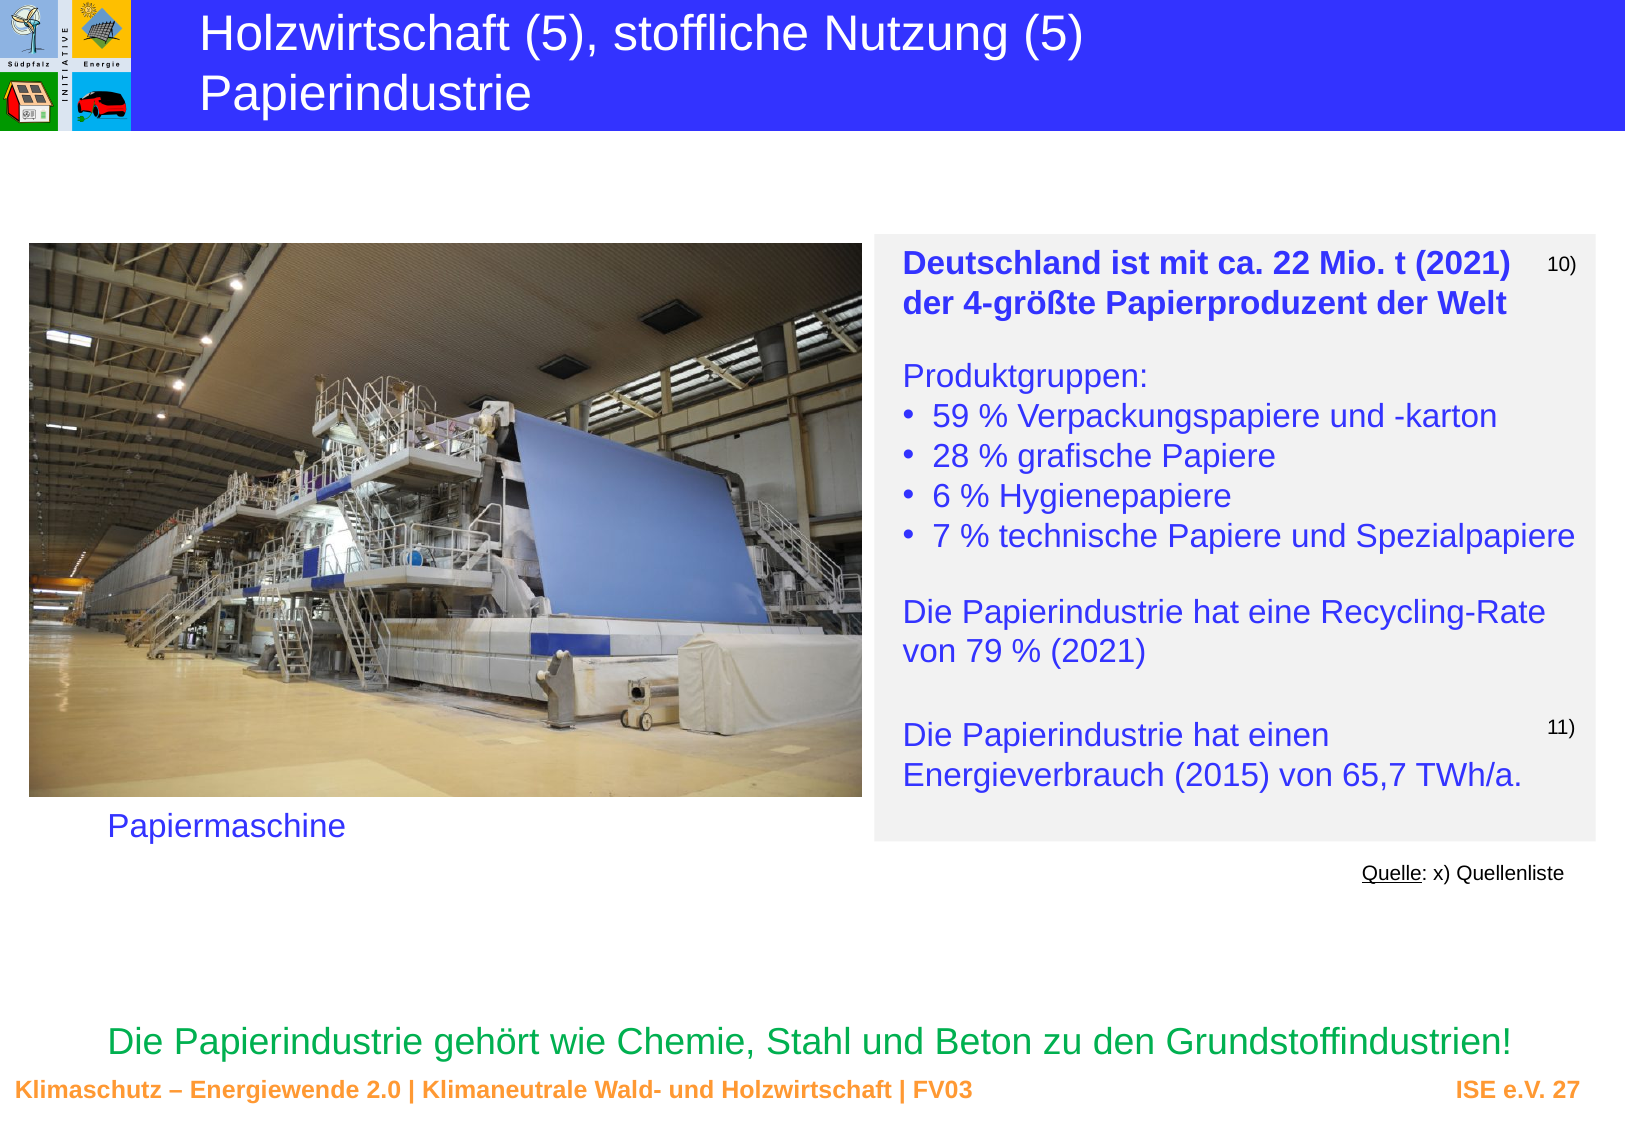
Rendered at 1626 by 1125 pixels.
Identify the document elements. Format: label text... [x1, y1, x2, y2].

text_box Papiermaschine [92, 804, 362, 852]
picture [29, 242, 862, 797]
text_box Quelle: x) Quellenliste [1346, 852, 1610, 893]
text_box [873, 233, 1610, 842]
text_box Die Papierindustrie gehört wie Chemie, Stahl und Beton zu den Grundstoffindustrien! [0, 1006, 1623, 1073]
picture [0, 0, 131, 131]
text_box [887, 705, 1610, 802]
text_box Holzwirtschaft (5), stoffliche Nutzung (5) Papierindustrie [199, 0, 1086, 121]
picture [78, 93, 125, 115]
